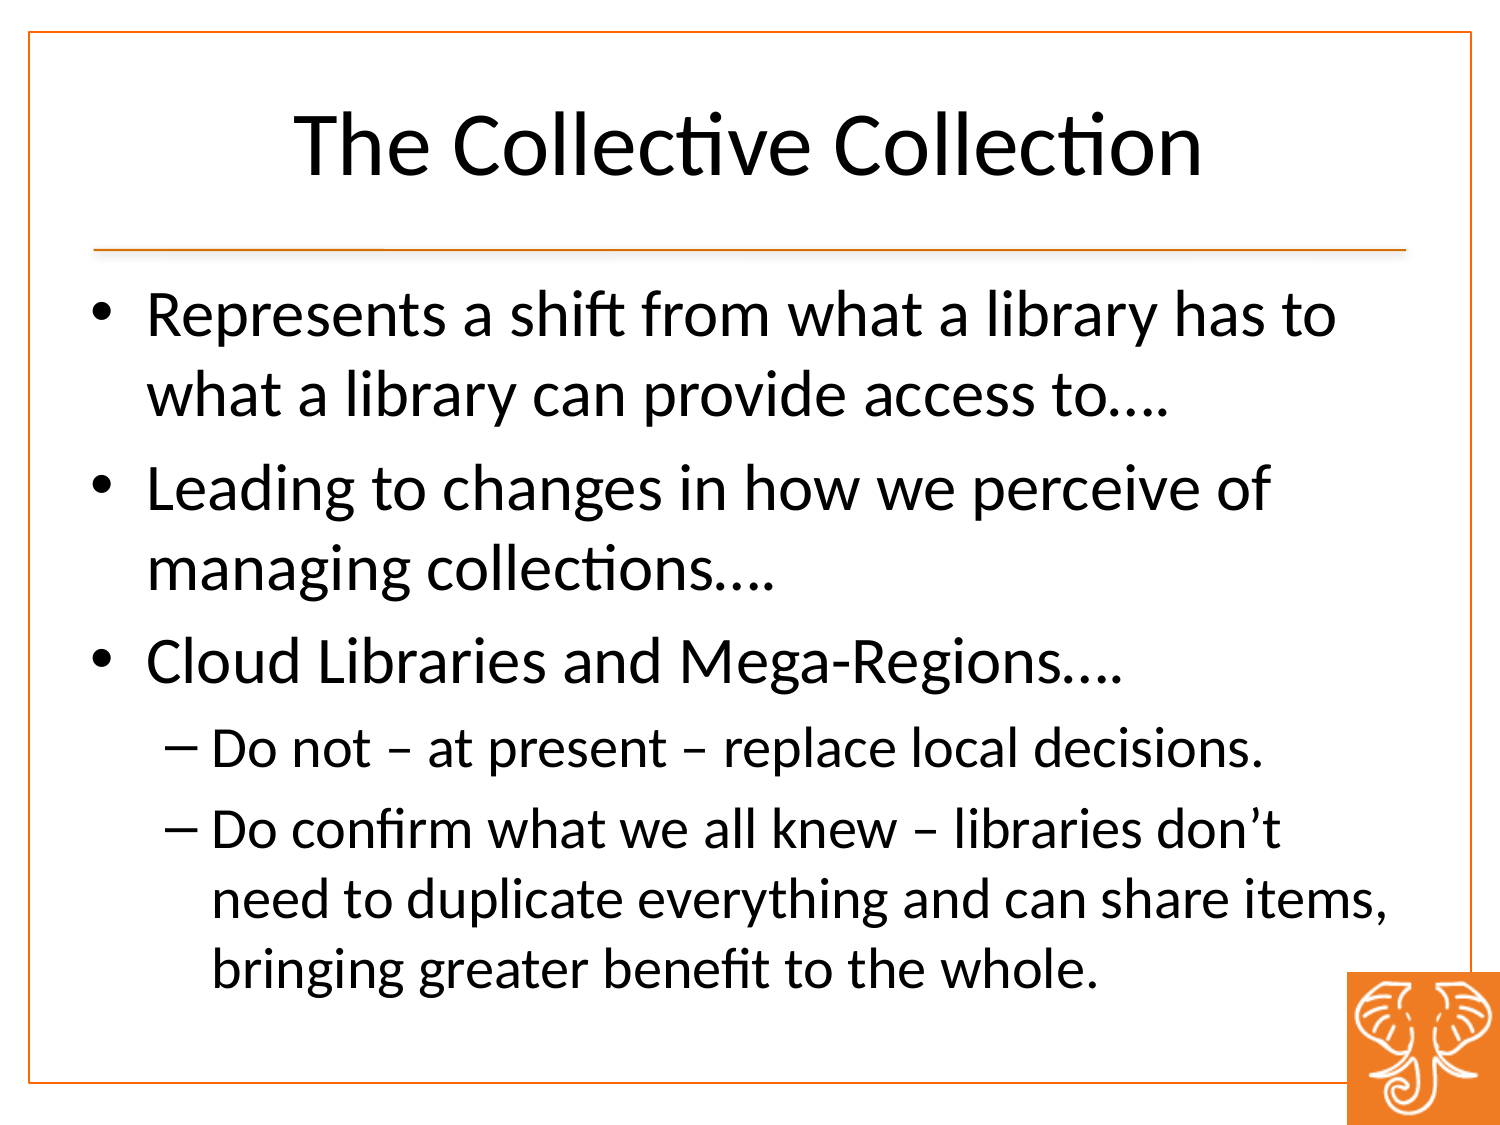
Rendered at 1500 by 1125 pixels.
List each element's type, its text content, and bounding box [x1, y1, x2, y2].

picture [1347, 972, 1500, 1125]
list Represents a shift from what a library has to what a library can provide access to…. Leading to changes in how we perceive of managing collections…. Cloud Libraries and Mega-Regions…. Do not – at present – replace local decisions. Do confirm what we all knew – libraries don’t need to duplicate everything and can share items, bringing greater benefit to the whole. [75, 262, 1425, 1066]
title The Collective Collection [75, 45, 1425, 233]
